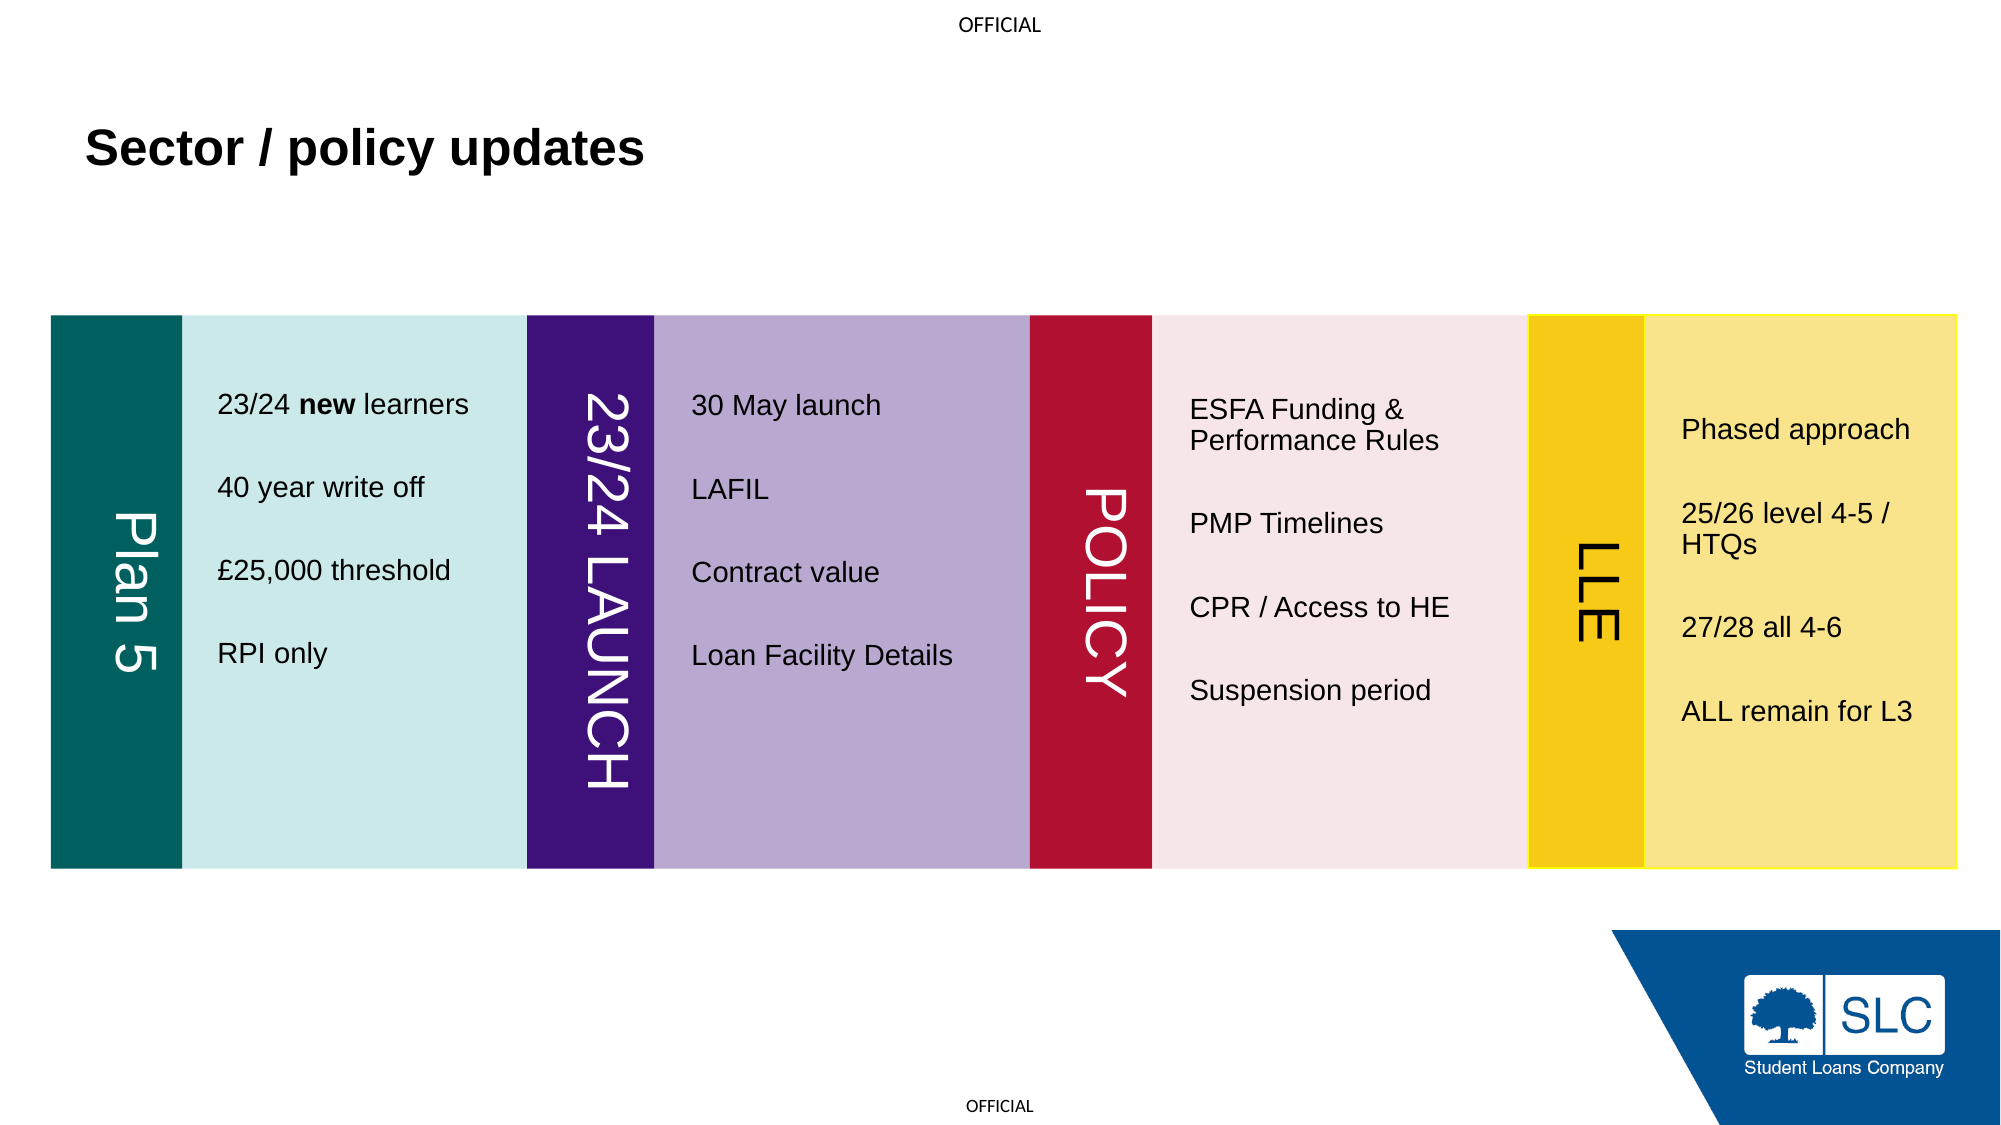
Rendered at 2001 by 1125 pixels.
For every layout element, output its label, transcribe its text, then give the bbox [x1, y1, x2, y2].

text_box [50, 315, 527, 869]
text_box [527, 315, 1029, 869]
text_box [1029, 315, 1527, 869]
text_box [1527, 315, 1957, 869]
picture [0, 0, 2001, 1125]
title Sector / policy updates [69, 71, 715, 184]
